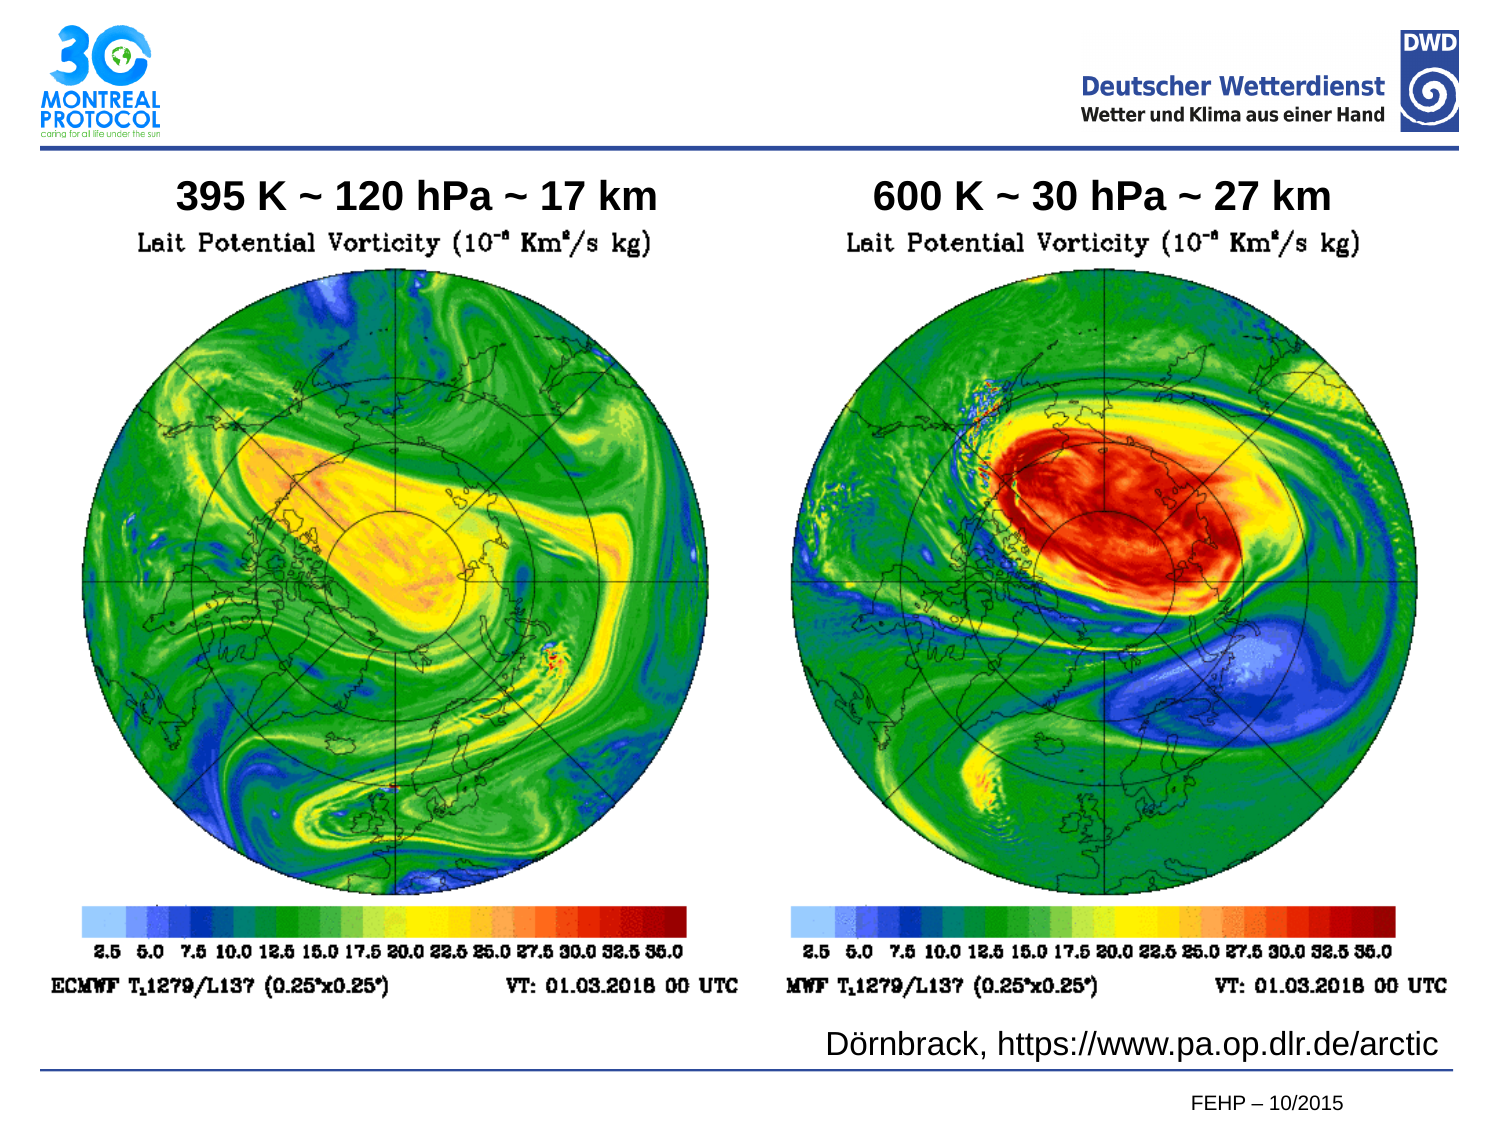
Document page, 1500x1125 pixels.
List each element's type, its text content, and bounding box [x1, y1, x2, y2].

text_box 600 K ~ 30 hPa ~ 27 km [858, 160, 1348, 218]
picture [1081, 30, 1459, 132]
footer FEHP – 10/2015 [750, 1082, 1359, 1118]
text_box Dörnbrack, https://www.pa.op.dlr.de/arctic [810, 1014, 1455, 1070]
text_box 395 K ~ 120 hPa ~ 17 km [161, 160, 674, 218]
picture [5, 219, 1495, 1000]
picture [41, 25, 160, 138]
